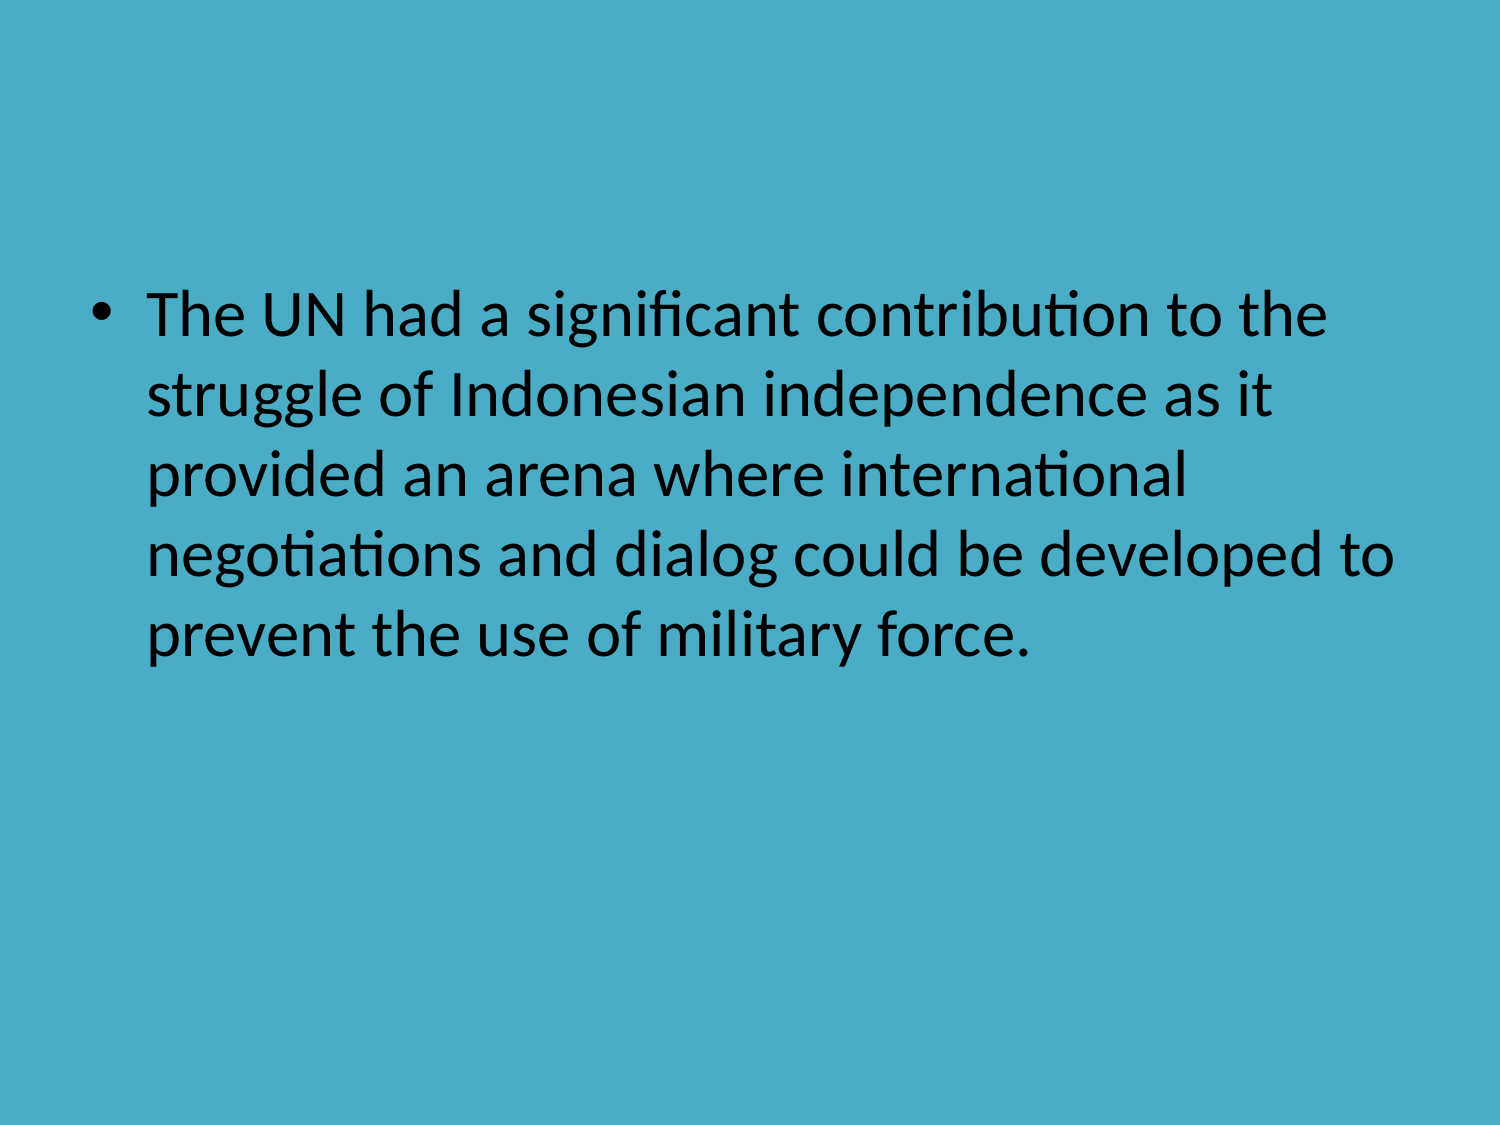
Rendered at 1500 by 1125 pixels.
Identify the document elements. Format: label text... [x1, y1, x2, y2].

list The UN had a significant contribution to the struggle of Indonesian independence as it provided an arena where international negotiations and dialog could be developed to prevent the use of military force. [75, 262, 1425, 1005]
